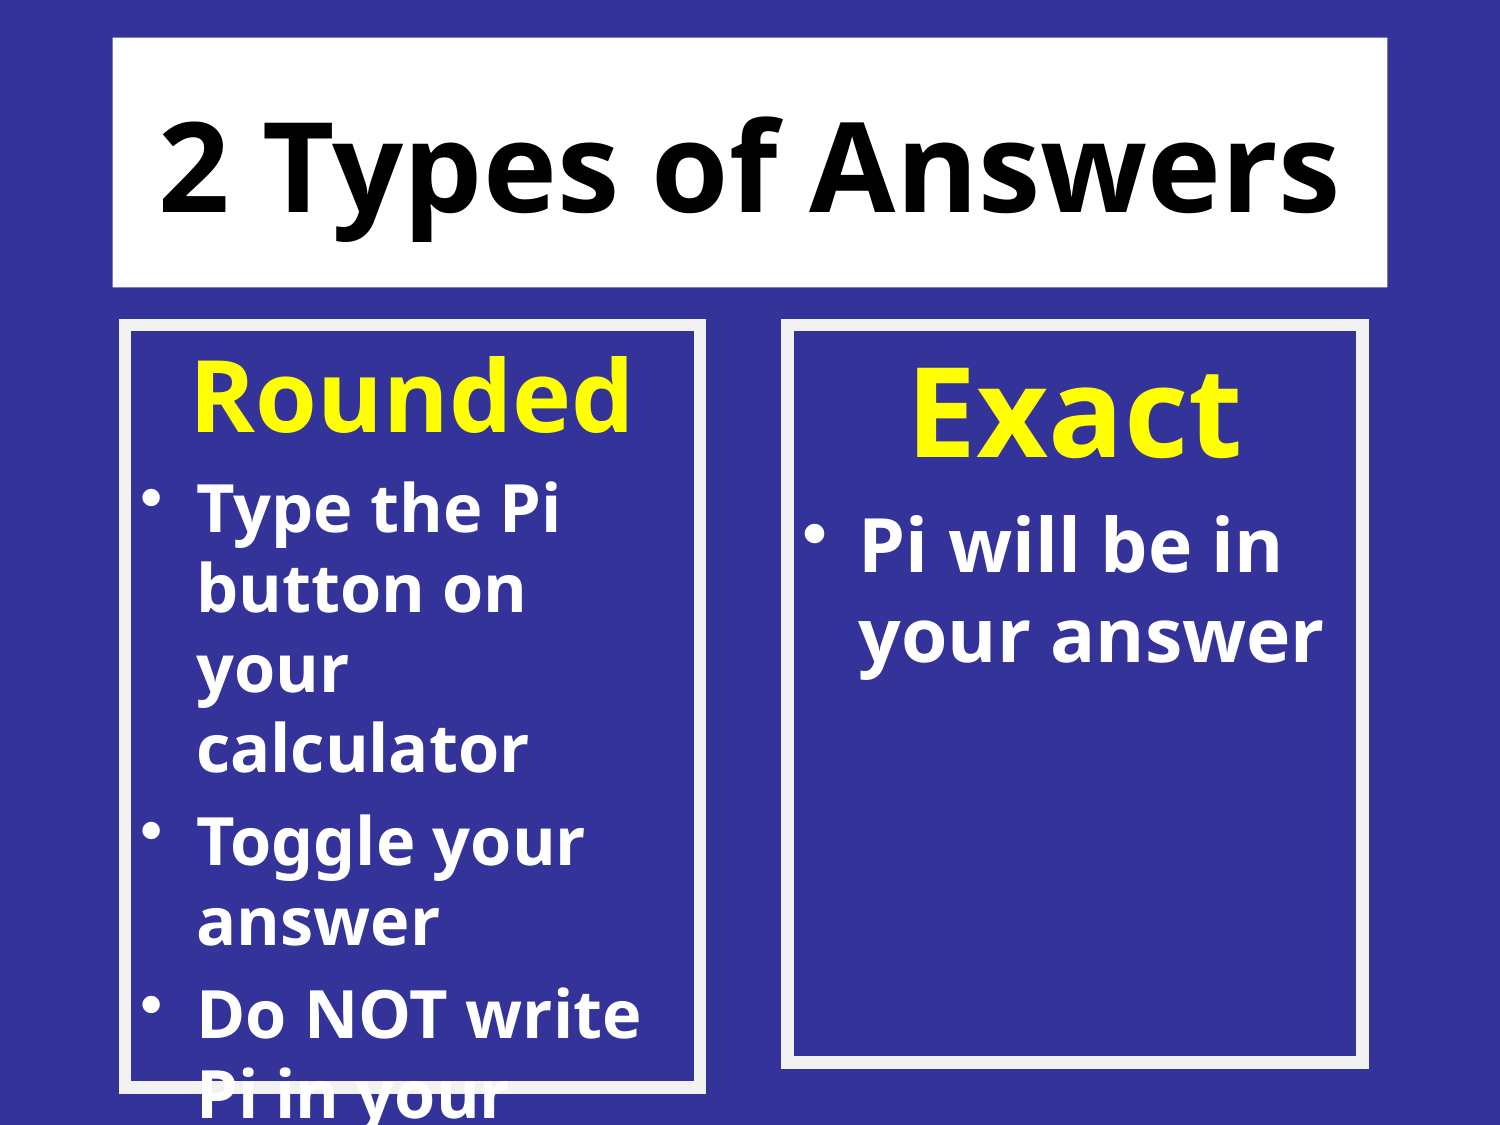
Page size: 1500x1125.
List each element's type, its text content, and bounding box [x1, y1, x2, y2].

list Rounded Type the Pi button on your calculator Toggle your answer Do NOT write Pi in your answer [124, 324, 701, 1088]
list Exact Pi will be in your answer [787, 324, 1363, 1063]
title 2 Types of Answers [112, 37, 1388, 288]
